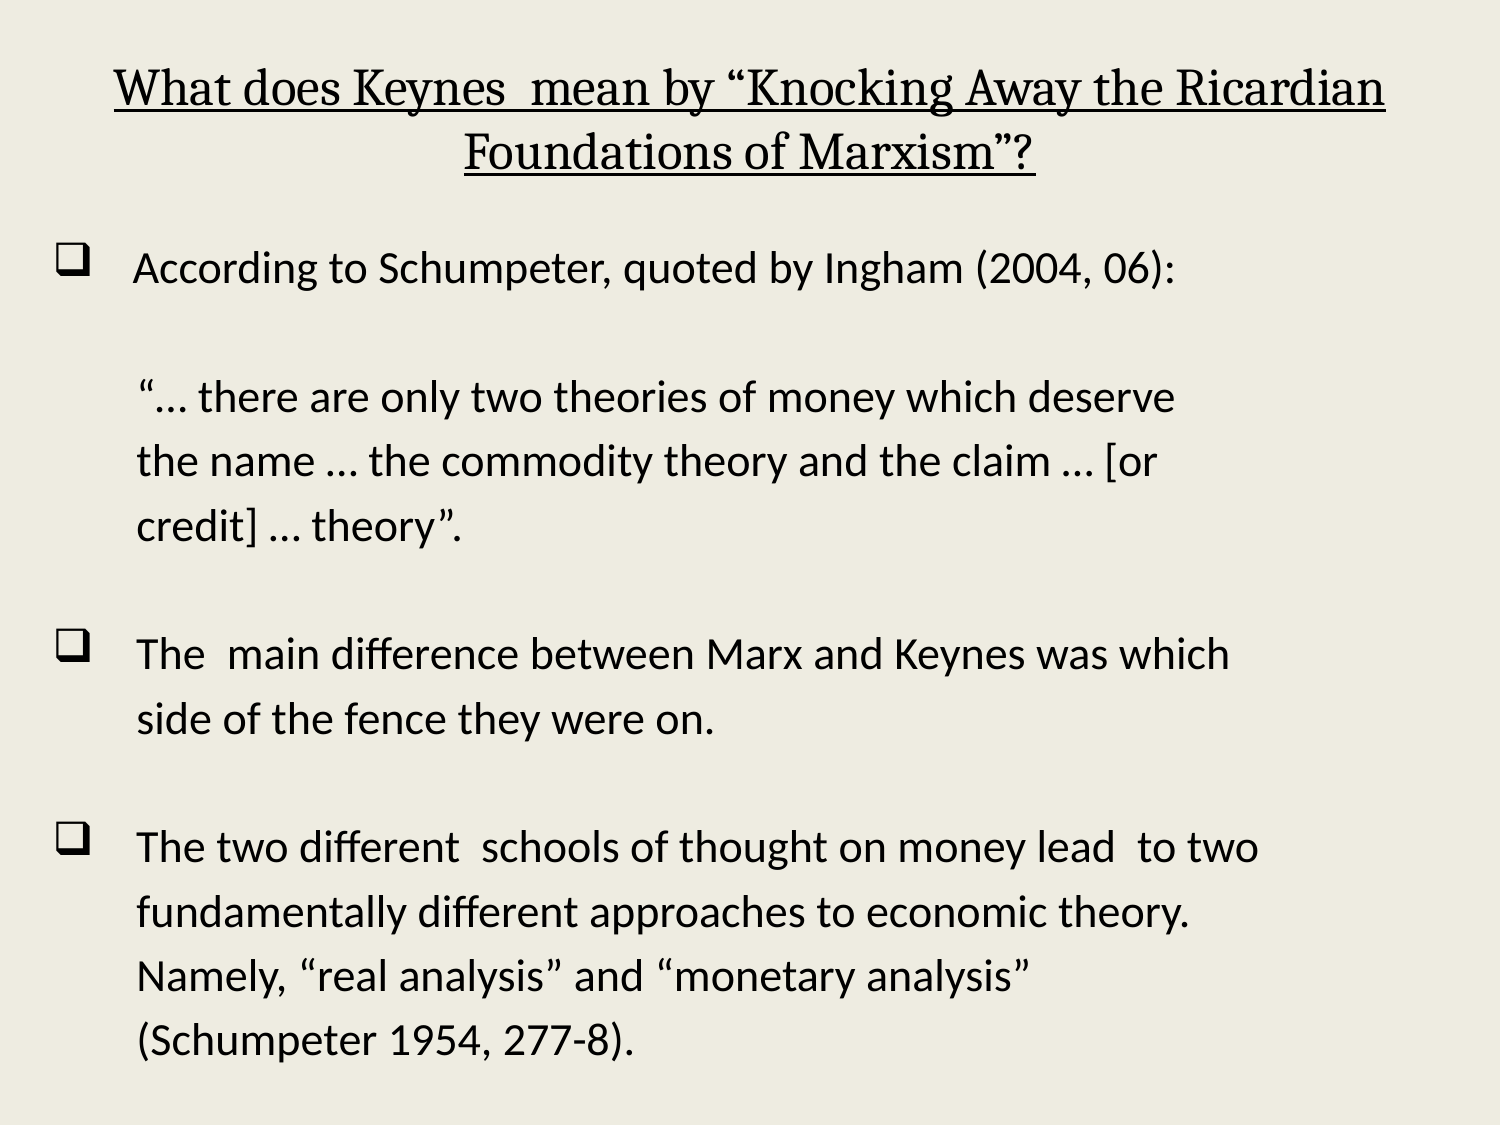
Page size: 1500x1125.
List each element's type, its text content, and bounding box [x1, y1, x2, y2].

list According to Schumpeter, quoted by Ingham (2004, 06): “… there are only two theories of money which deserve the name … the commodity theory and the claim … [or credit] … theory”. The main difference between Marx and Keynes was which side of the fence they were on. The two different schools of thought on money lead to two fundamentally different approaches to economic theory. Namely, “real analysis” and “monetary analysis” (Schumpeter 1954, 277-8). [37, 224, 1438, 1088]
title What does Keynes mean by “Knocking Away the Ricardian Foundations of Marxism”? [75, 45, 1425, 188]
